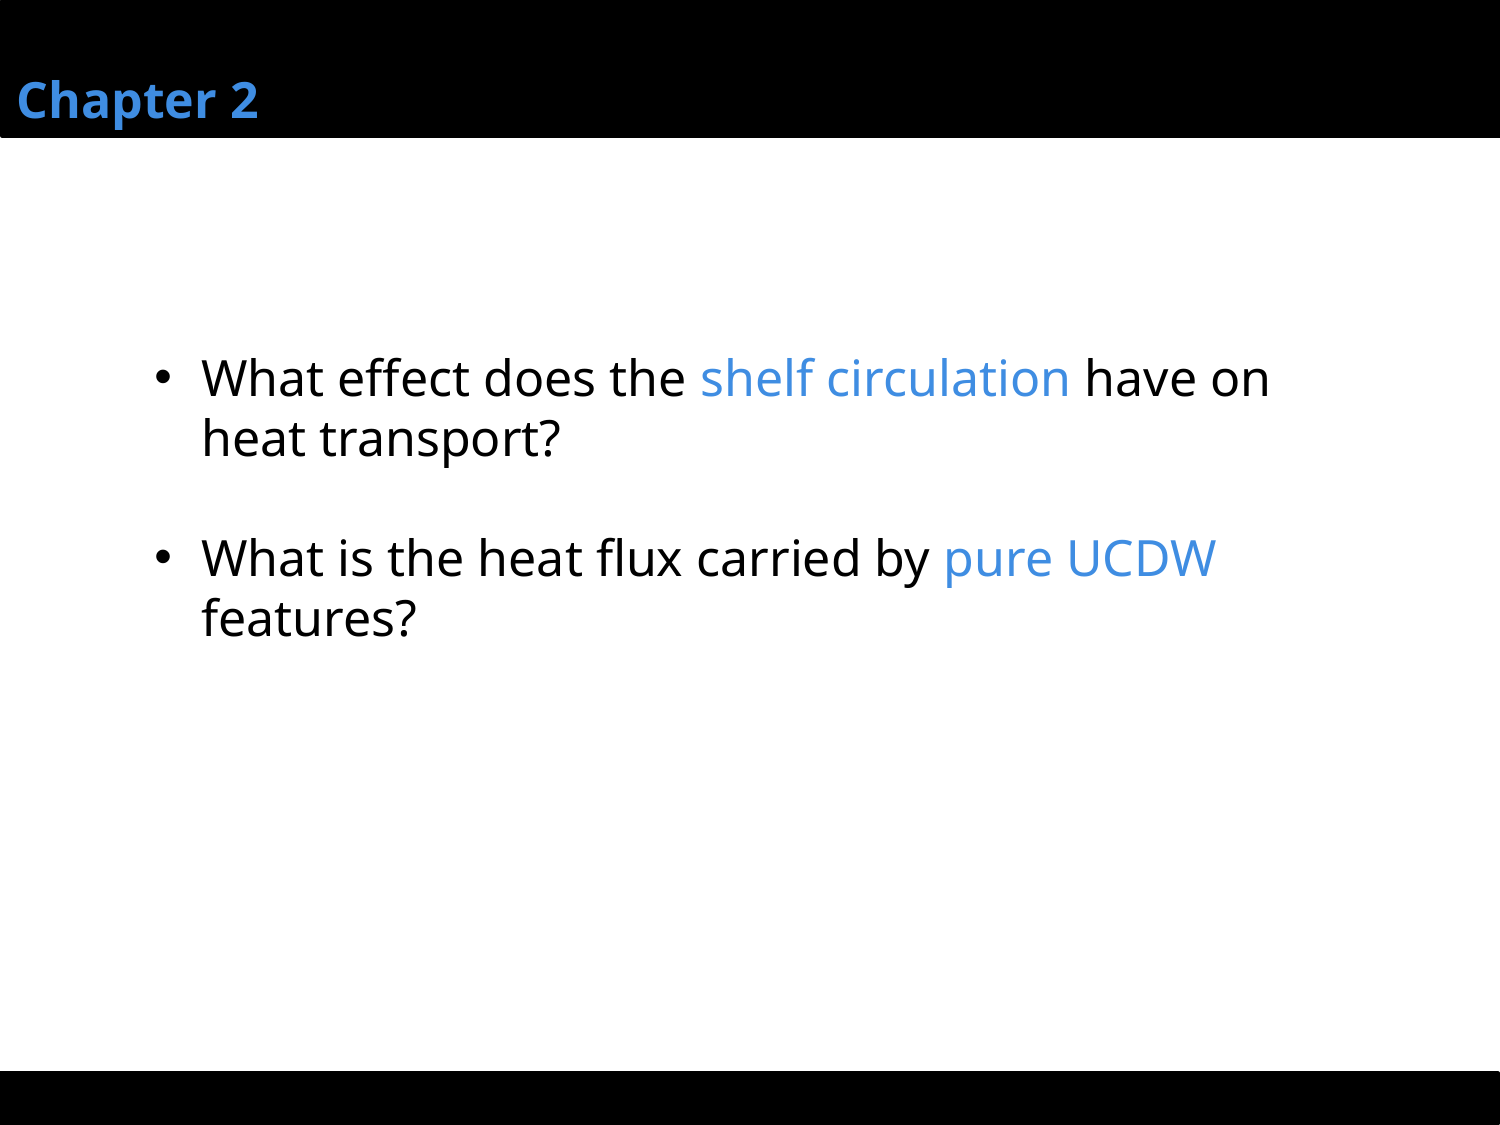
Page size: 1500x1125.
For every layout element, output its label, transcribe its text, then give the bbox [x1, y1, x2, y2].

text_box What effect does the shelf circulation have on heat transport? What is the heat flux carried by pure UCDW features? [64, 279, 1380, 834]
text_box Chapter 2 [0, 0, 1500, 138]
text_box [0, 1071, 1500, 1125]
